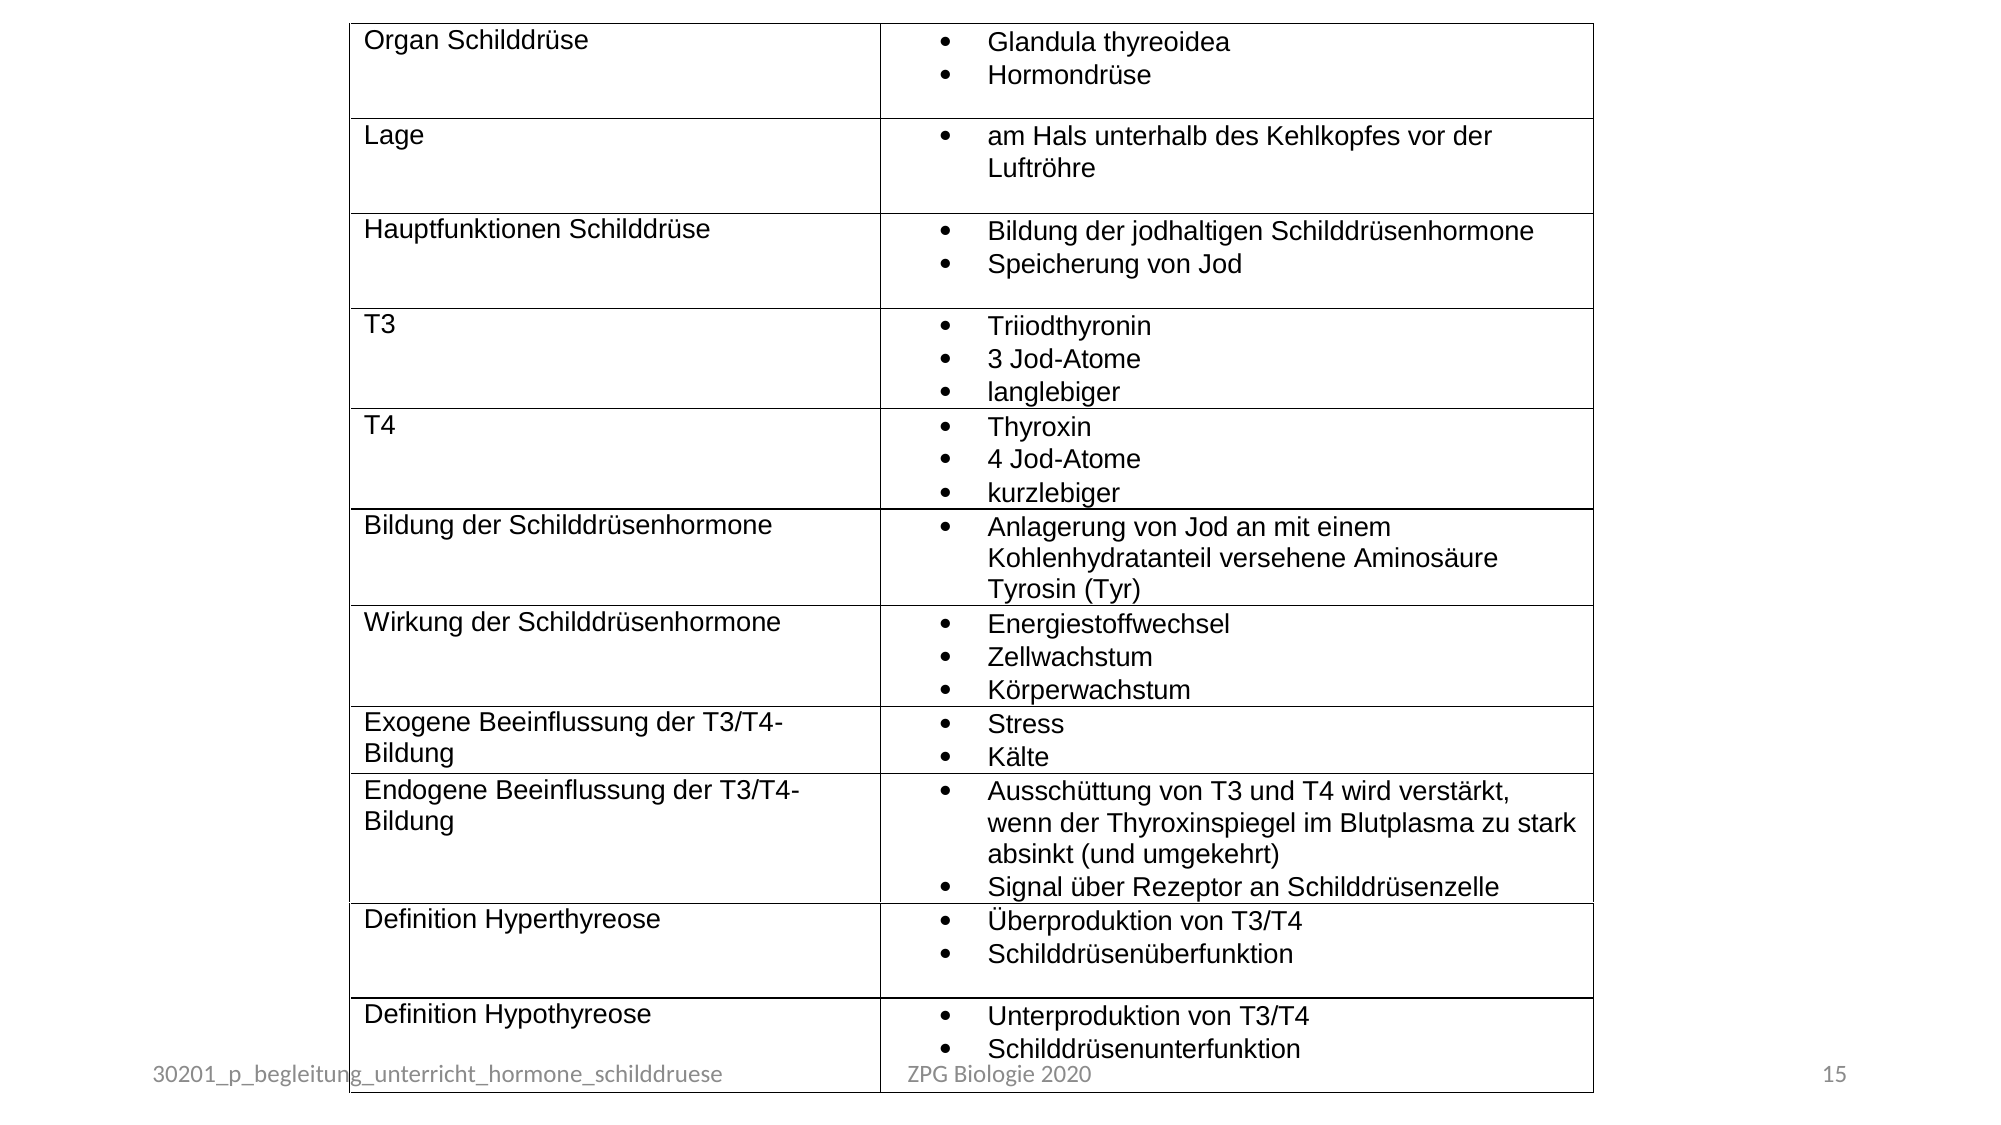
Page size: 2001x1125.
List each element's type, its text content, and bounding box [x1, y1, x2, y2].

slide_number 15 [1625, 1042, 1863, 1103]
slide_number 30201_p_begleitung_unterricht_hormone_schilddruese [137, 1042, 349, 1103]
picture [349, 22, 1625, 1125]
